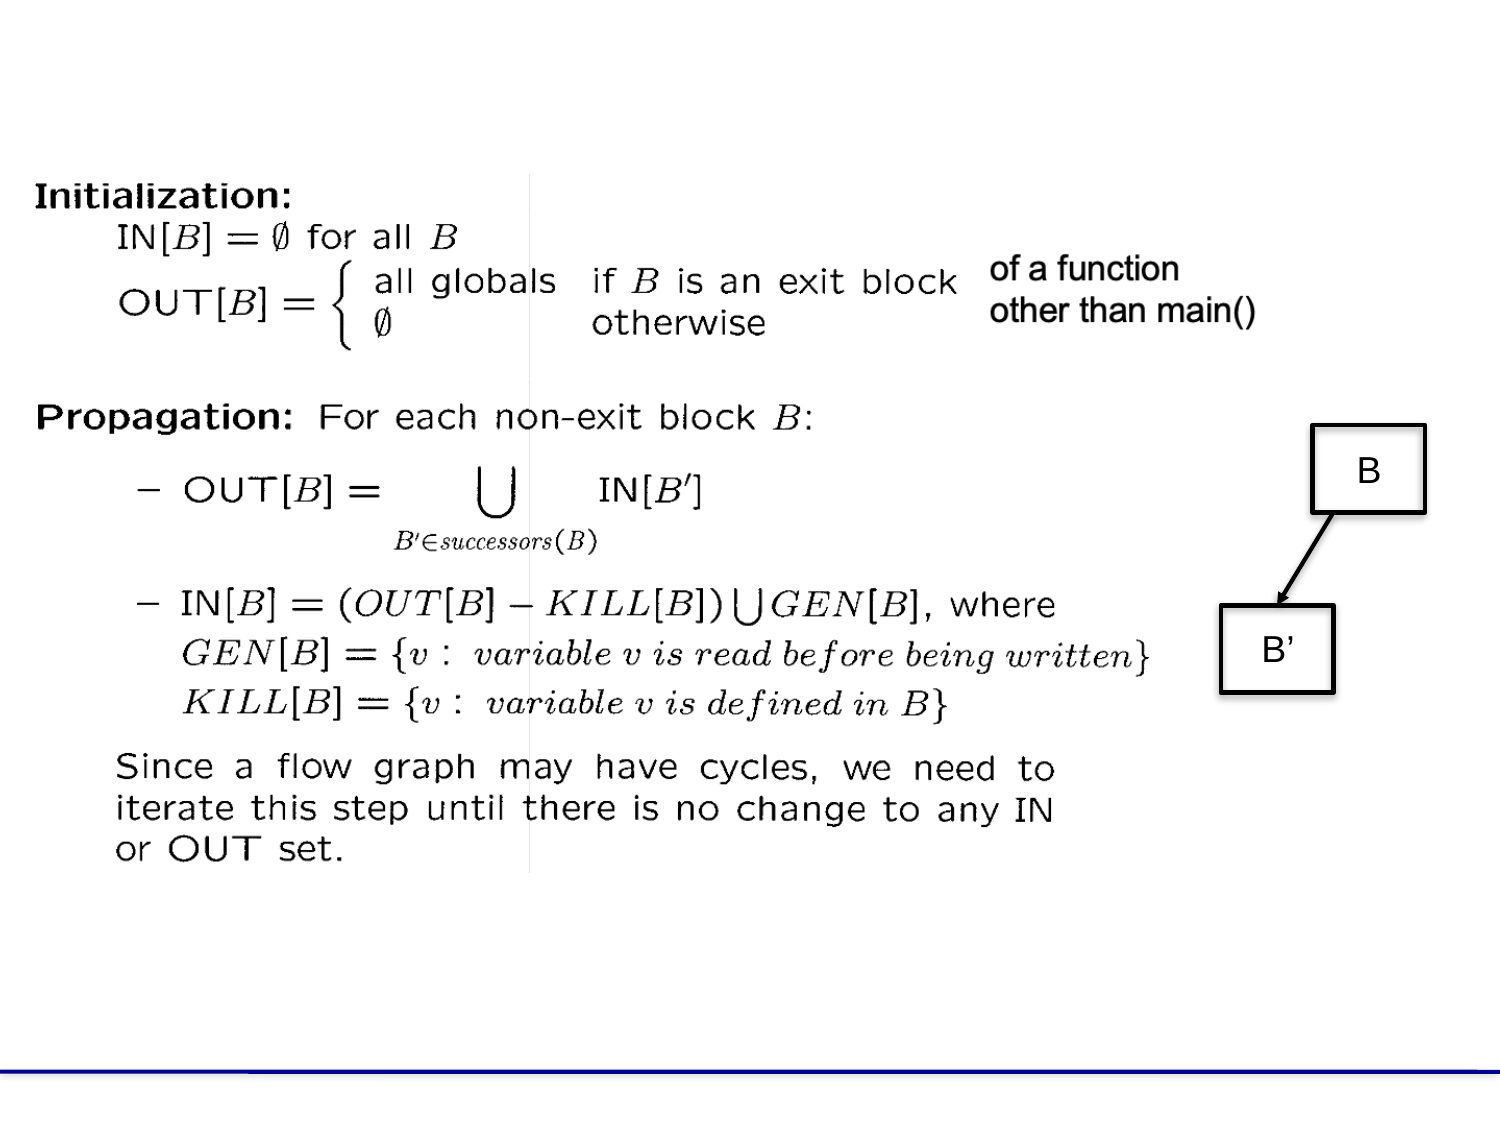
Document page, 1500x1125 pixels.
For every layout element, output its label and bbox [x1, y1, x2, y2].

picture [12, 174, 1272, 874]
text_box [1220, 424, 1426, 693]
